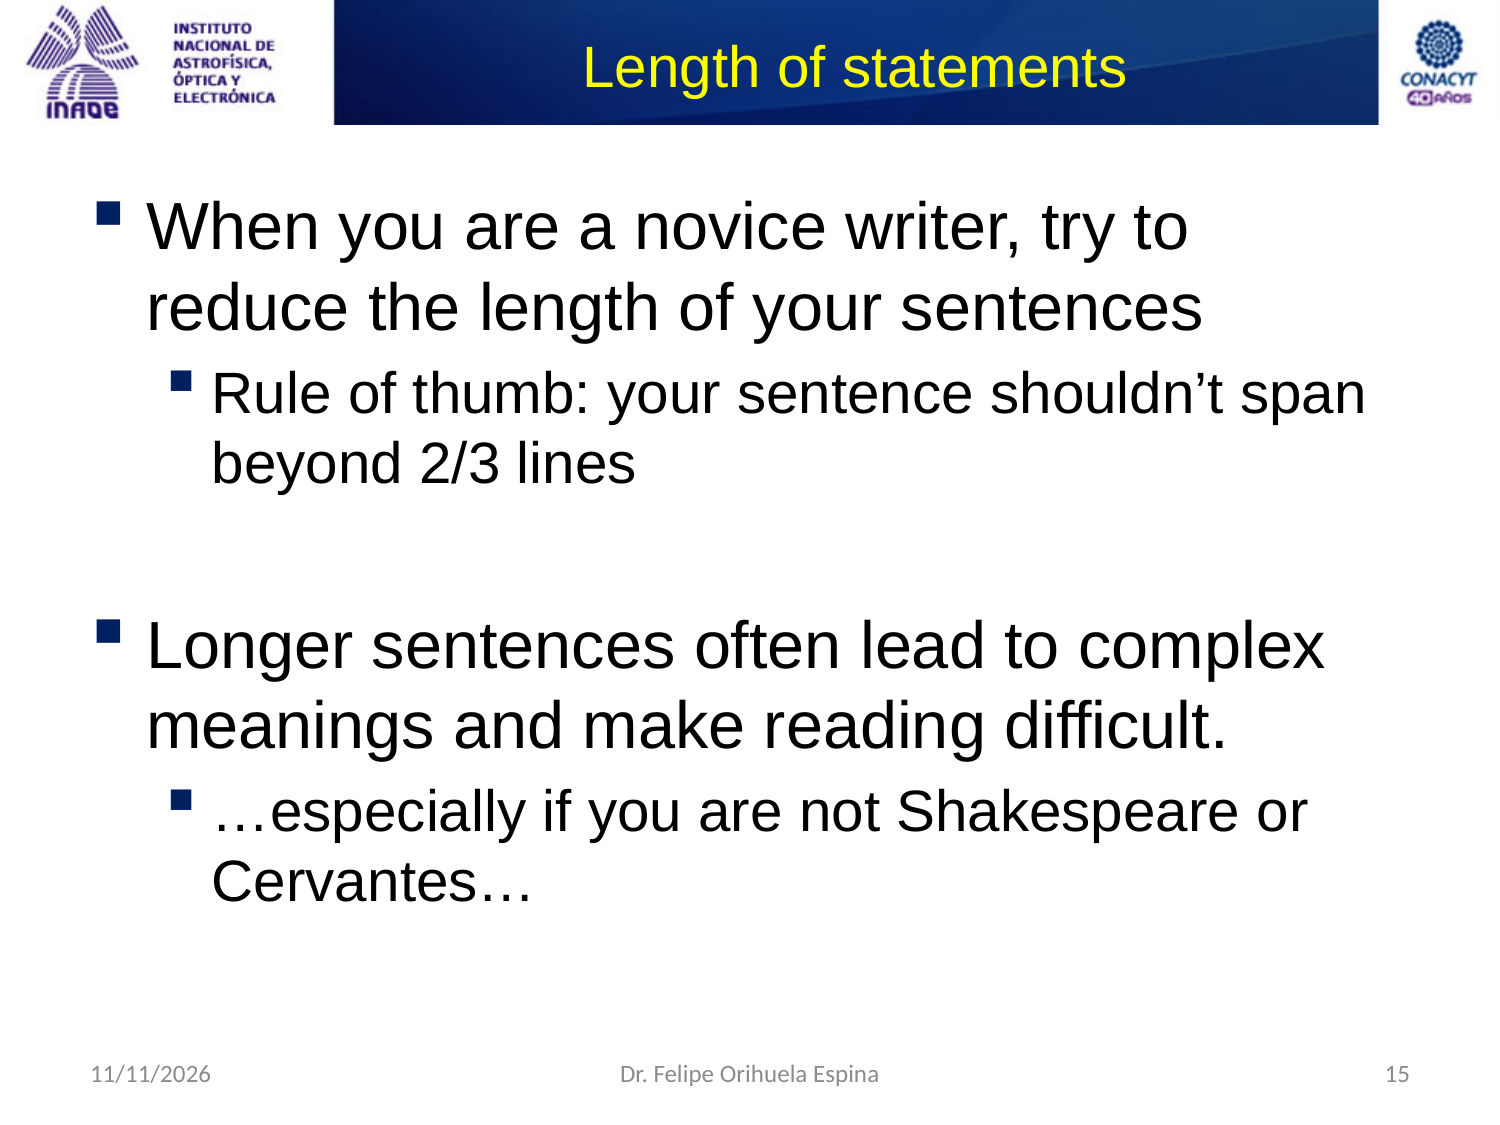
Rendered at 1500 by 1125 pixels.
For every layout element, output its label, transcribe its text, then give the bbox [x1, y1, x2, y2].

picture [0, 0, 328, 125]
title Length of statements [328, 0, 1383, 129]
footer Dr. Felipe Orihuela Espina [512, 1042, 988, 1103]
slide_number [75, 1042, 425, 1103]
picture [1383, 0, 1500, 125]
list When you are a novice writer, try to reduce the length of your sentences Rule of thumb: your sentence shouldn’t span beyond 2/3 lines Longer sentences often lead to complex meanings and make reading difficult. …especially if you are not Shakespeare or Cervantes… [75, 175, 1425, 1005]
slide_number 15 [1074, 1042, 1425, 1103]
